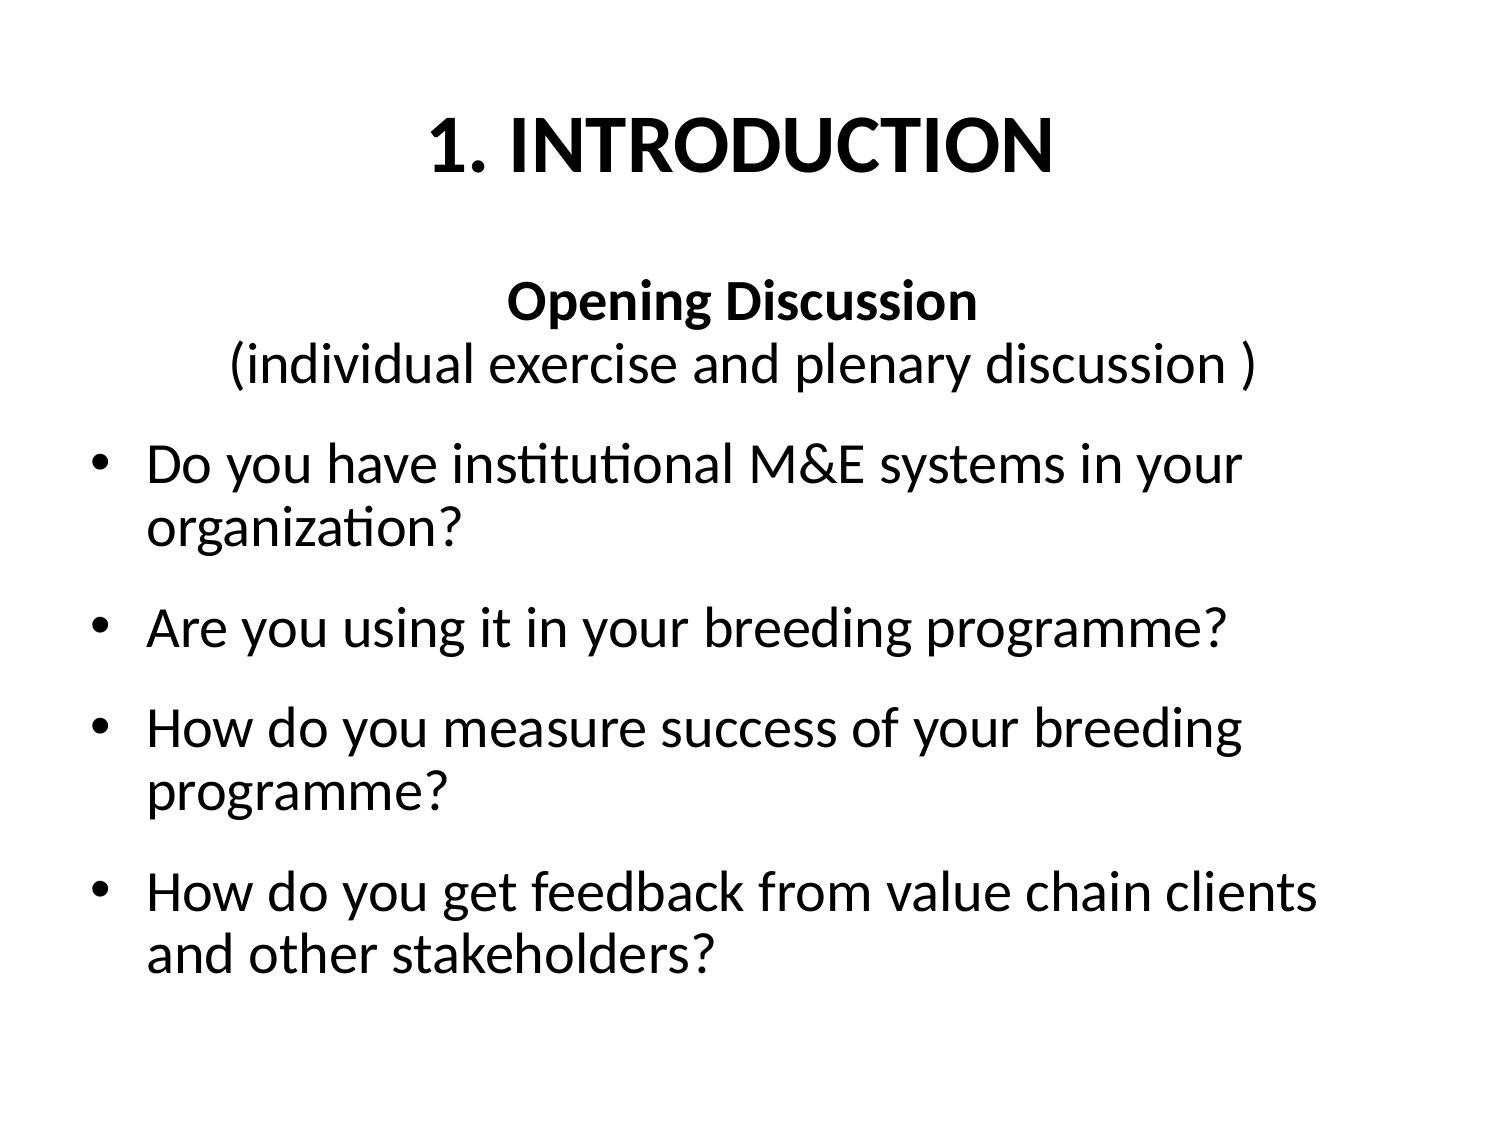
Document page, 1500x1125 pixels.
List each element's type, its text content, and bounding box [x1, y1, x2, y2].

list Opening Discussion (individual exercise and plenary discussion ) Do you have institutional M&E systems in your organization? Are you using it in your breeding programme? How do you measure success of your breeding programme? How do you get feedback from value chain clients and other stakeholders? [75, 262, 1425, 1005]
title 1. INTRODUCTION [75, 45, 1425, 233]
